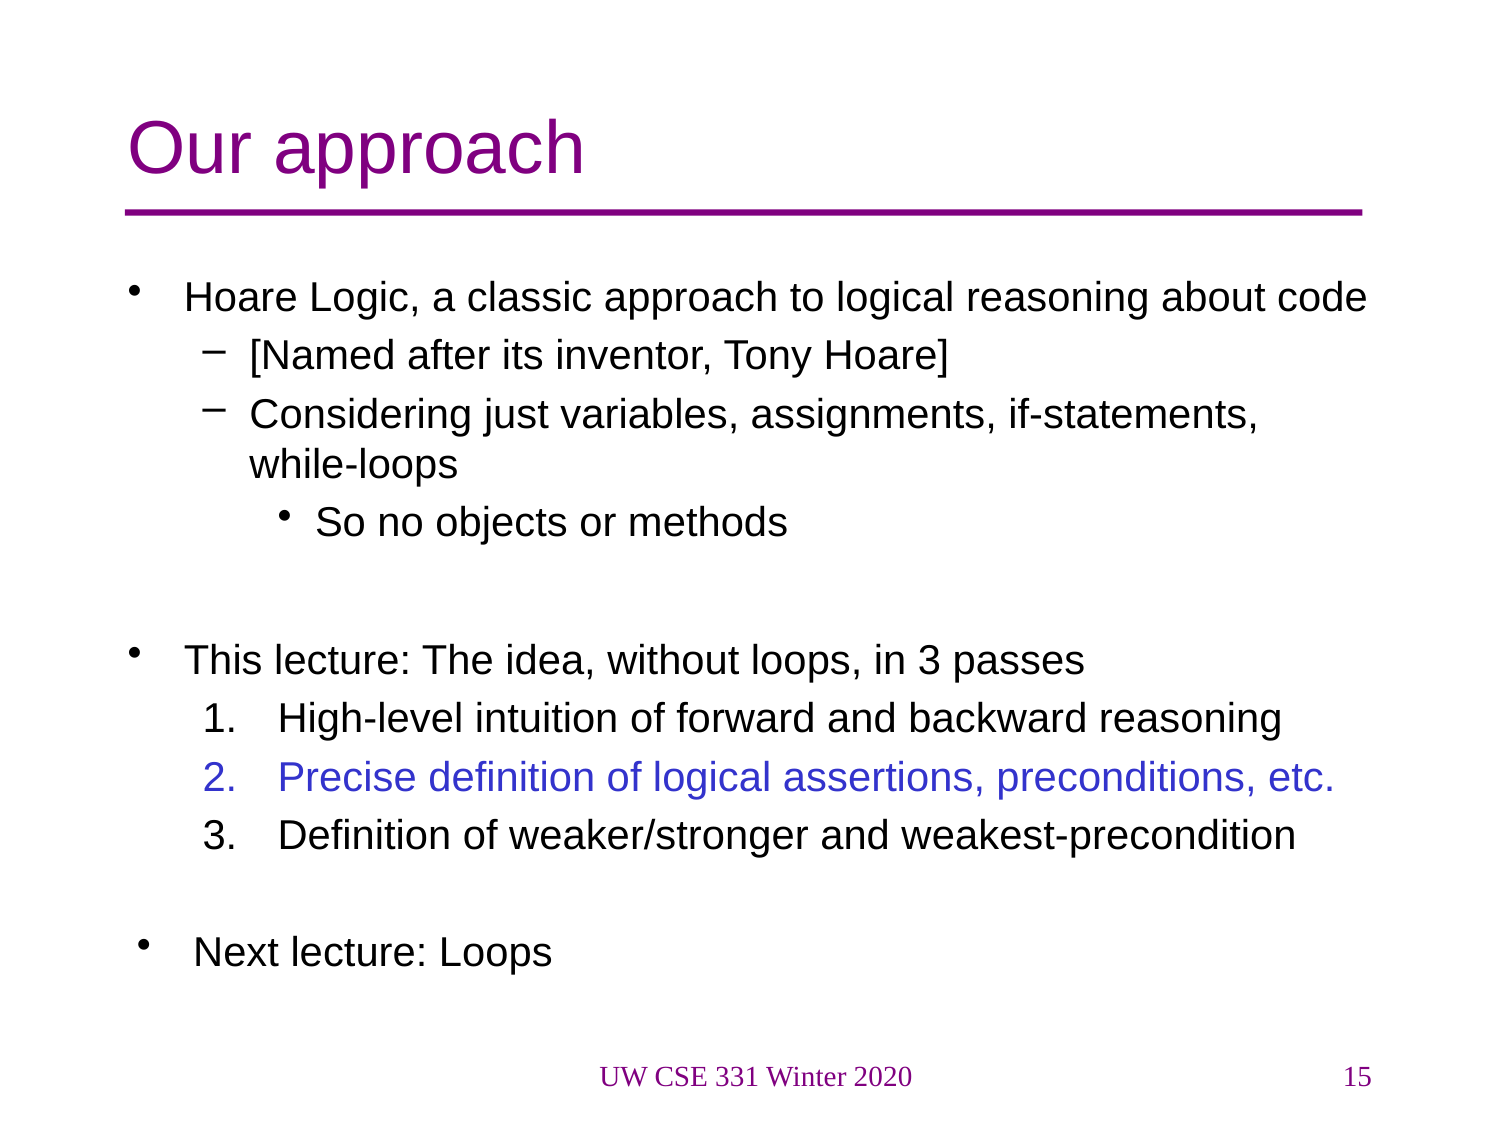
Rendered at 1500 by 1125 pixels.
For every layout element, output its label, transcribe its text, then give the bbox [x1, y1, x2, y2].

title Our approach [112, 50, 1388, 238]
list Hoare Logic, a classic approach to logical reasoning about code [Named after its inventor, Tony Hoare] Considering just variables, assignments, if-statements, while-loops So no objects or methods This lecture: The idea, without loops, in 3 passes High-level intuition of forward and backward reasoning Precise definition of logical assertions, preconditions, etc. Definition of weaker/stronger and weakest-precondition Next lecture: Loops [112, 262, 1388, 1000]
footer UW CSE 331 Winter 2020 [474, 1049, 1038, 1125]
slide_number 15 [1074, 1049, 1388, 1125]
